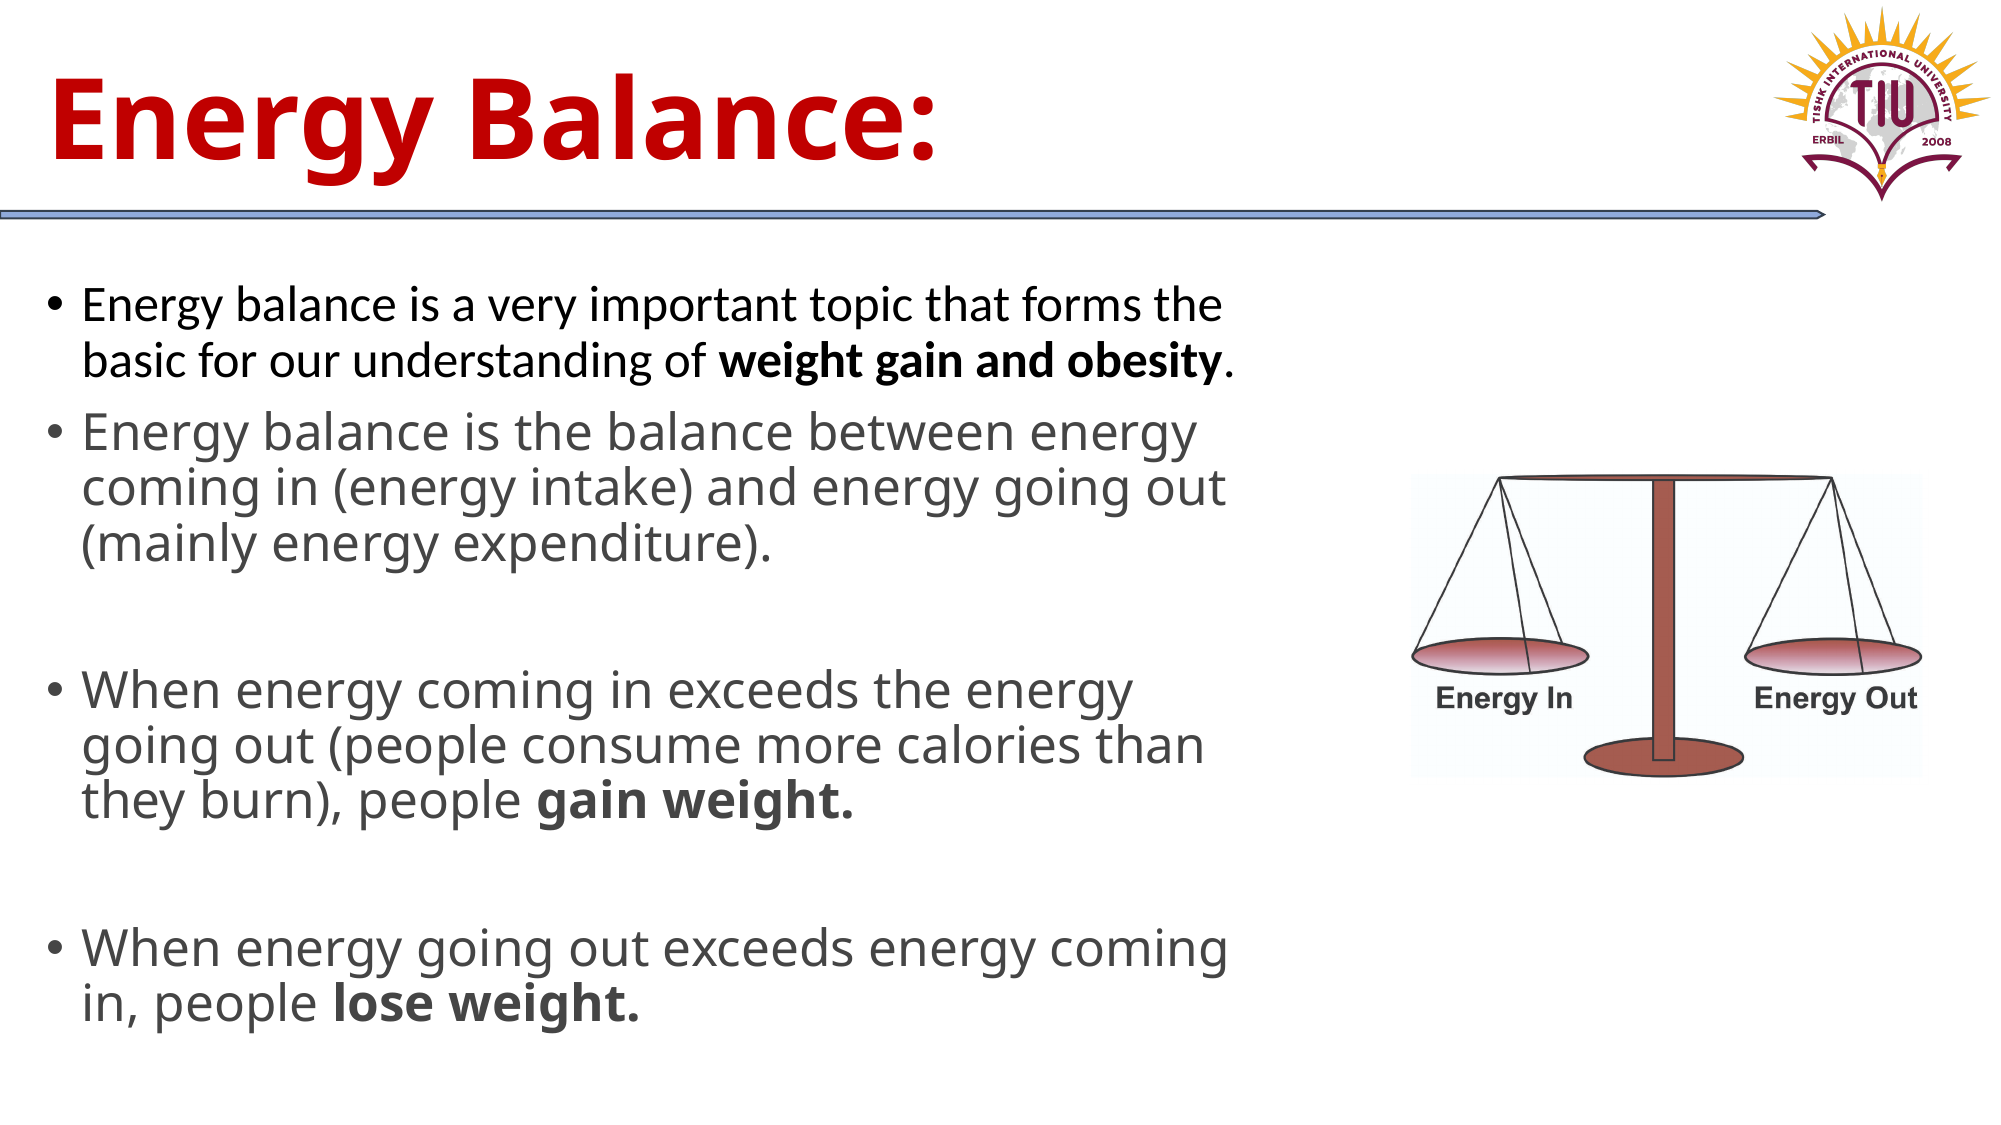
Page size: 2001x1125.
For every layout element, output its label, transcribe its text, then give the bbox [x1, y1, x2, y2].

title Energy Balance: [31, 36, 1756, 211]
list Energy balance is a very important topic that forms the basic for our understanding of weight gain and obesity. Energy balance is the balance between energy coming in (energy intake) and energy going out (mainly energy expenditure). When energy coming in exceeds the energy going out (people consume more calories than they burn), people gain weight. When energy going out exceeds energy coming in, people lose weight. [31, 270, 1274, 1089]
picture [1409, 469, 1929, 785]
picture [1736, 0, 2001, 246]
